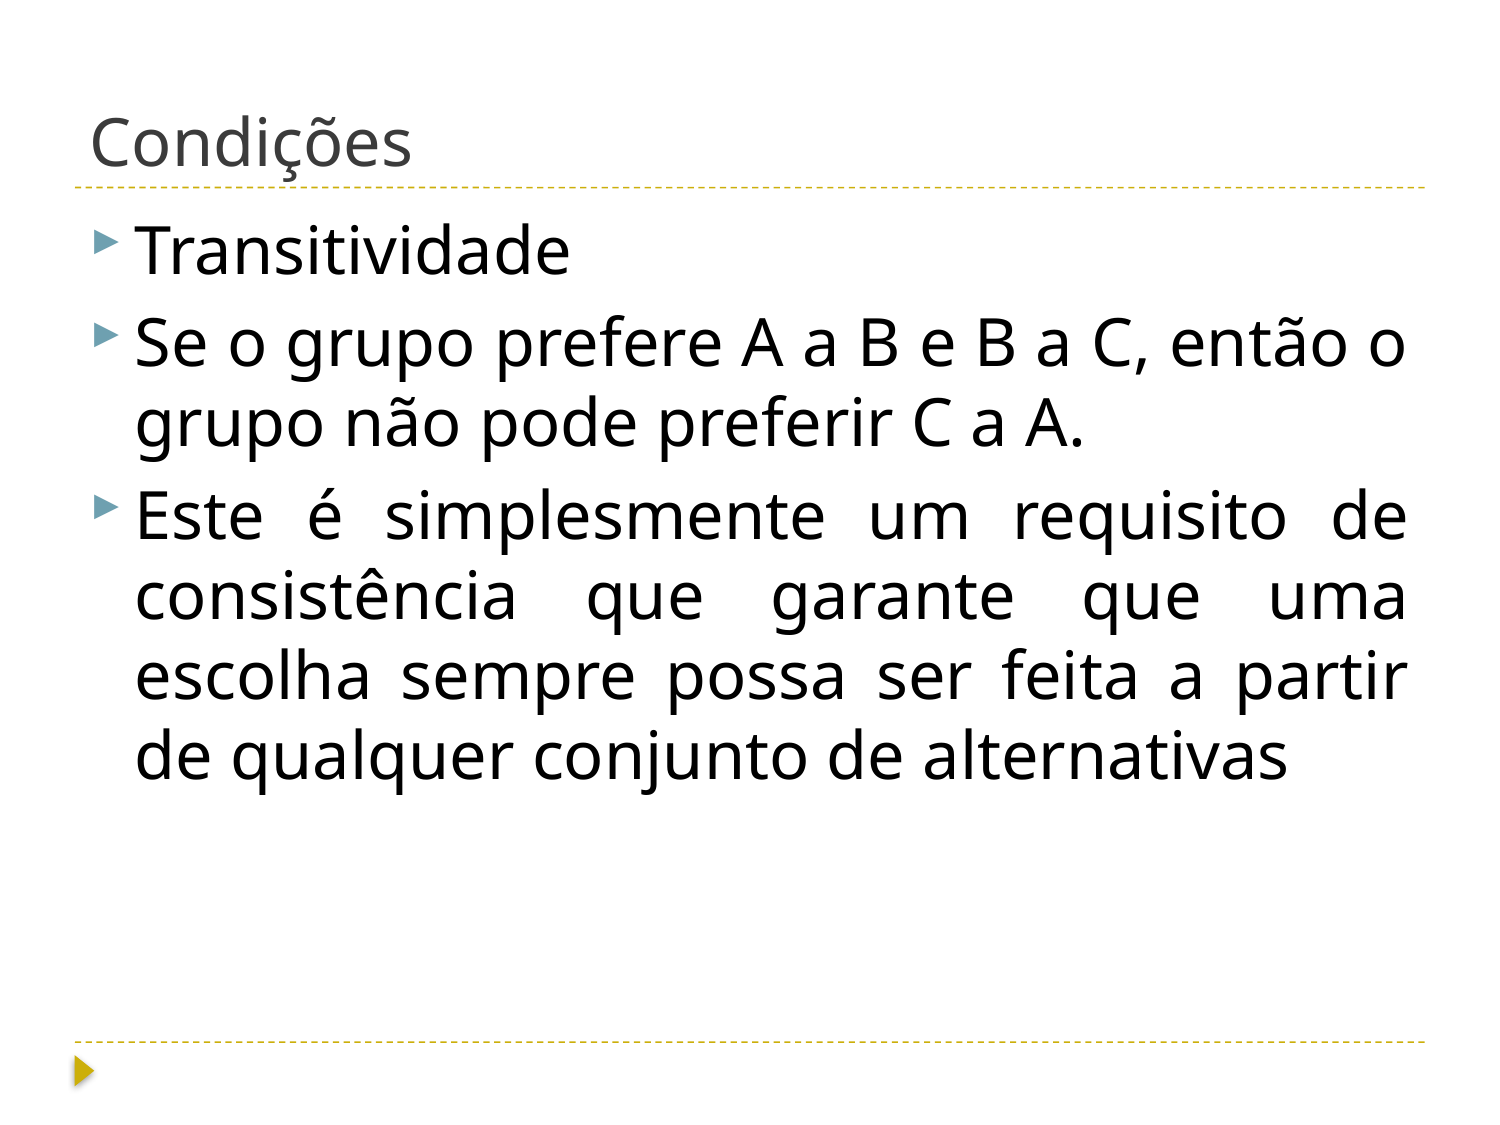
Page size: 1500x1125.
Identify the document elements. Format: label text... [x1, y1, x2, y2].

title Condições [75, 24, 1425, 188]
list Transitividade Se o grupo prefere A a B e B a C, então o grupo não pode preferir C a A. Este é simplesmente um requisito de consistência que garante que uma escolha sempre possa ser feita a partir de qualquer conjunto de alternativas [75, 200, 1425, 1010]
